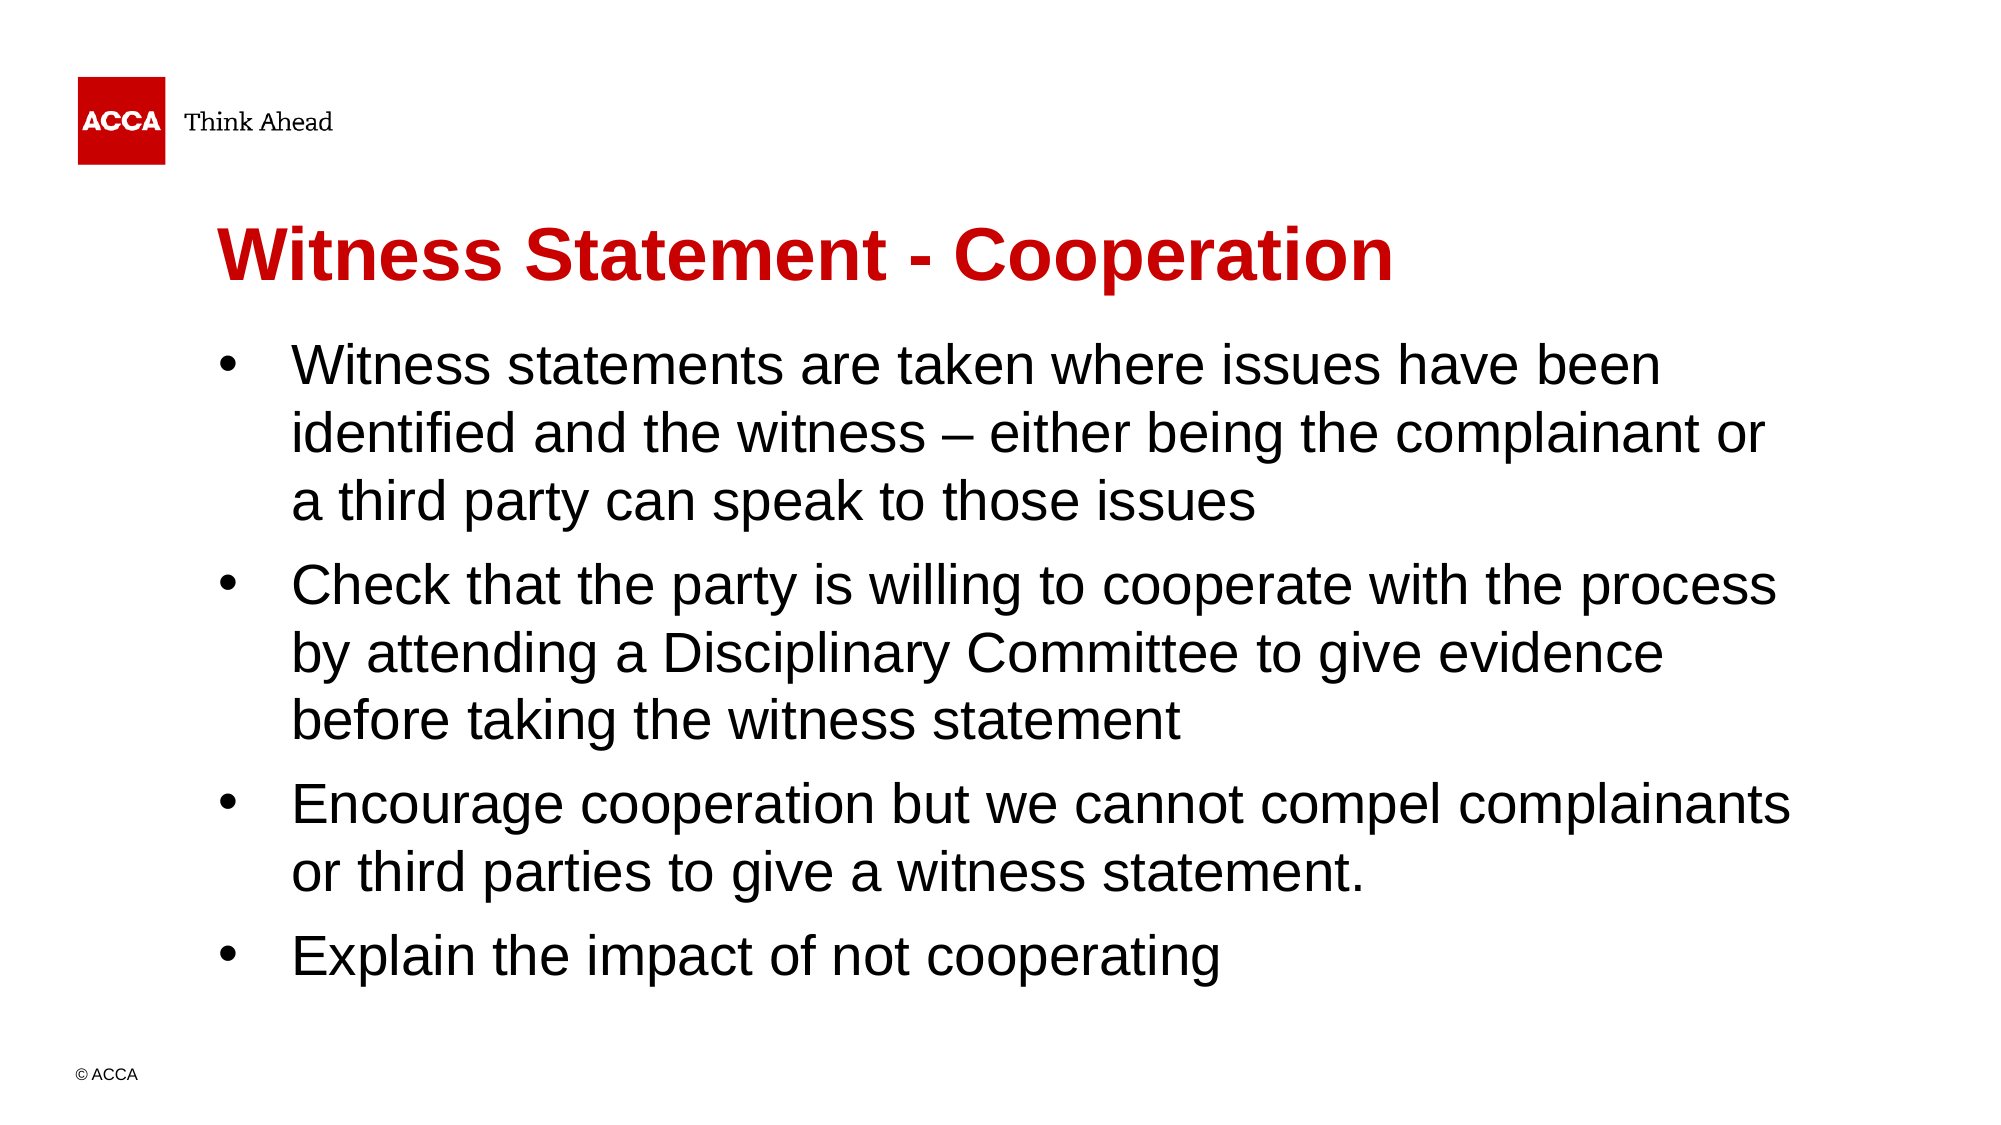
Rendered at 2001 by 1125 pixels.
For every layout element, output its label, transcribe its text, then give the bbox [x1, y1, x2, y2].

list Witness statements are taken where issues have been identified and the witness – either being the complainant or a third party can speak to those issues Check that the party is willing to cooperate with the process by attending a Disciplinary Committee to give evidence before taking the witness statement Encourage cooperation but we cannot compel complainants or third parties to give a witness statement. Explain the impact of not cooperating [218, 328, 1810, 988]
title Witness Statement - Cooperation [217, 212, 1847, 313]
